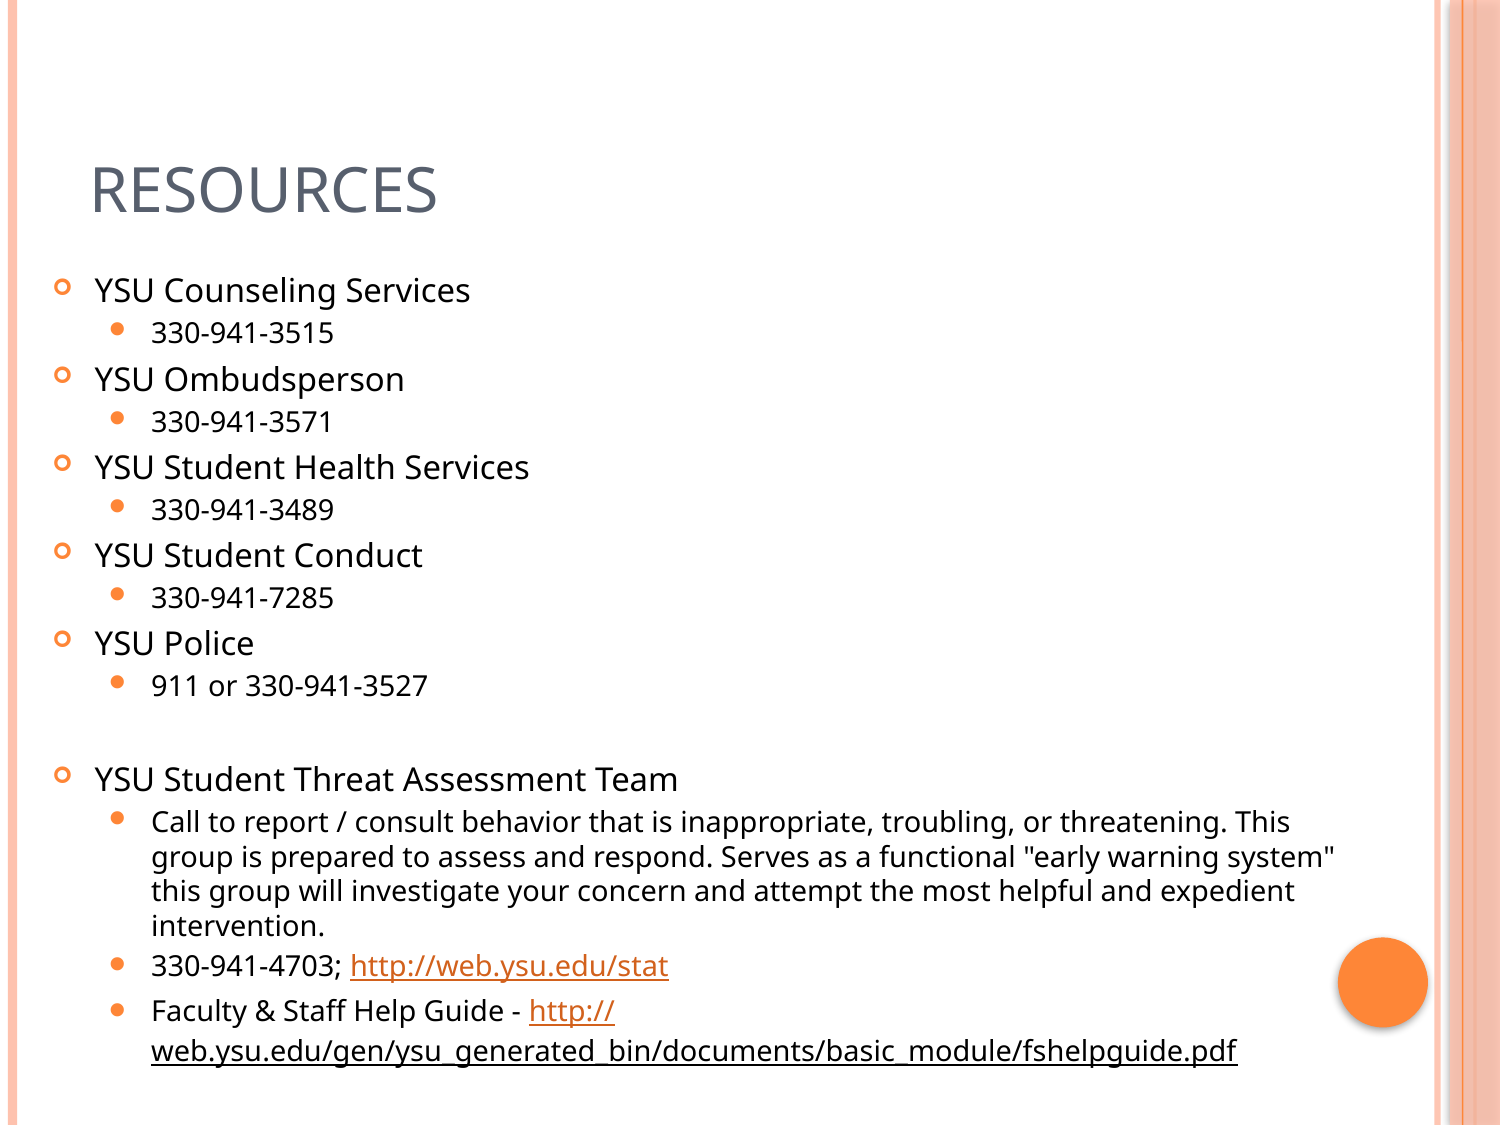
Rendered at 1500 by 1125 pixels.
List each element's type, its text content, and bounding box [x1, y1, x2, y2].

list YSU Counseling Services 330-941-3515 YSU Ombudsperson 330-941-3571 YSU Student Health Services 330-941-3489 YSU Student Conduct 330-941-7285 YSU Police 911 or 330-941-3527 YSU Student Threat Assessment Team Call to report / consult behavior that is inappropriate, troubling, or threatening. This group is prepared to assess and respond. Serves as a functional "early warning system" this group will investigate your concern and attempt the most helpful and expedient intervention. 330-941-4703; http://web.ysu.edu/stat Faculty & Staff Help Guide - http://web.ysu.edu/gen/ysu_generated_bin/documents/basic_module/fshelpguide.pdf [37, 262, 1388, 1088]
title Resources [75, 45, 1300, 233]
